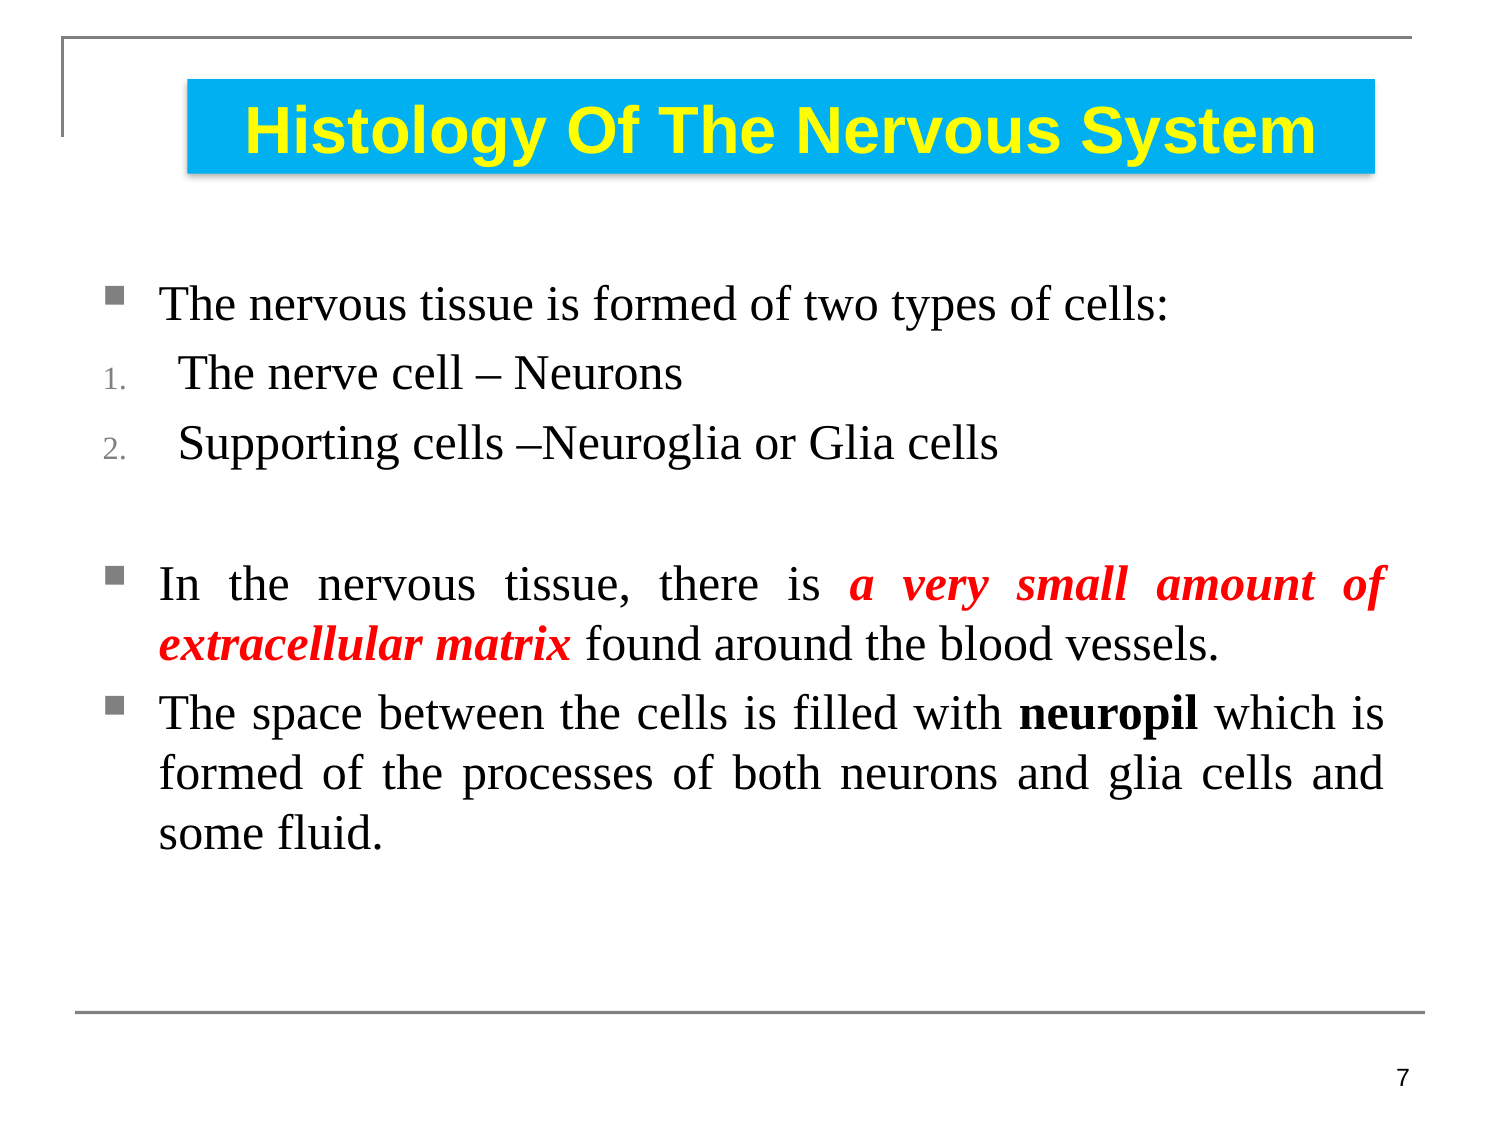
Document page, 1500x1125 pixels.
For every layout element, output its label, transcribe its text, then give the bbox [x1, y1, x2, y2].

text_box The nervous tissue is formed of two types of cells: The nerve cell – Neurons Supporting cells –Neuroglia or Glia cells In the nervous tissue, there is a very small amount of extracellular matrix found around the blood vessels. The space between the cells is filled with neuropil which is formed of the processes of both neurons and glia cells and some fluid. [87, 262, 1400, 963]
text_box Histology Of The Nervous System [187, 79, 1375, 174]
slide_number 7 [1074, 1023, 1426, 1100]
